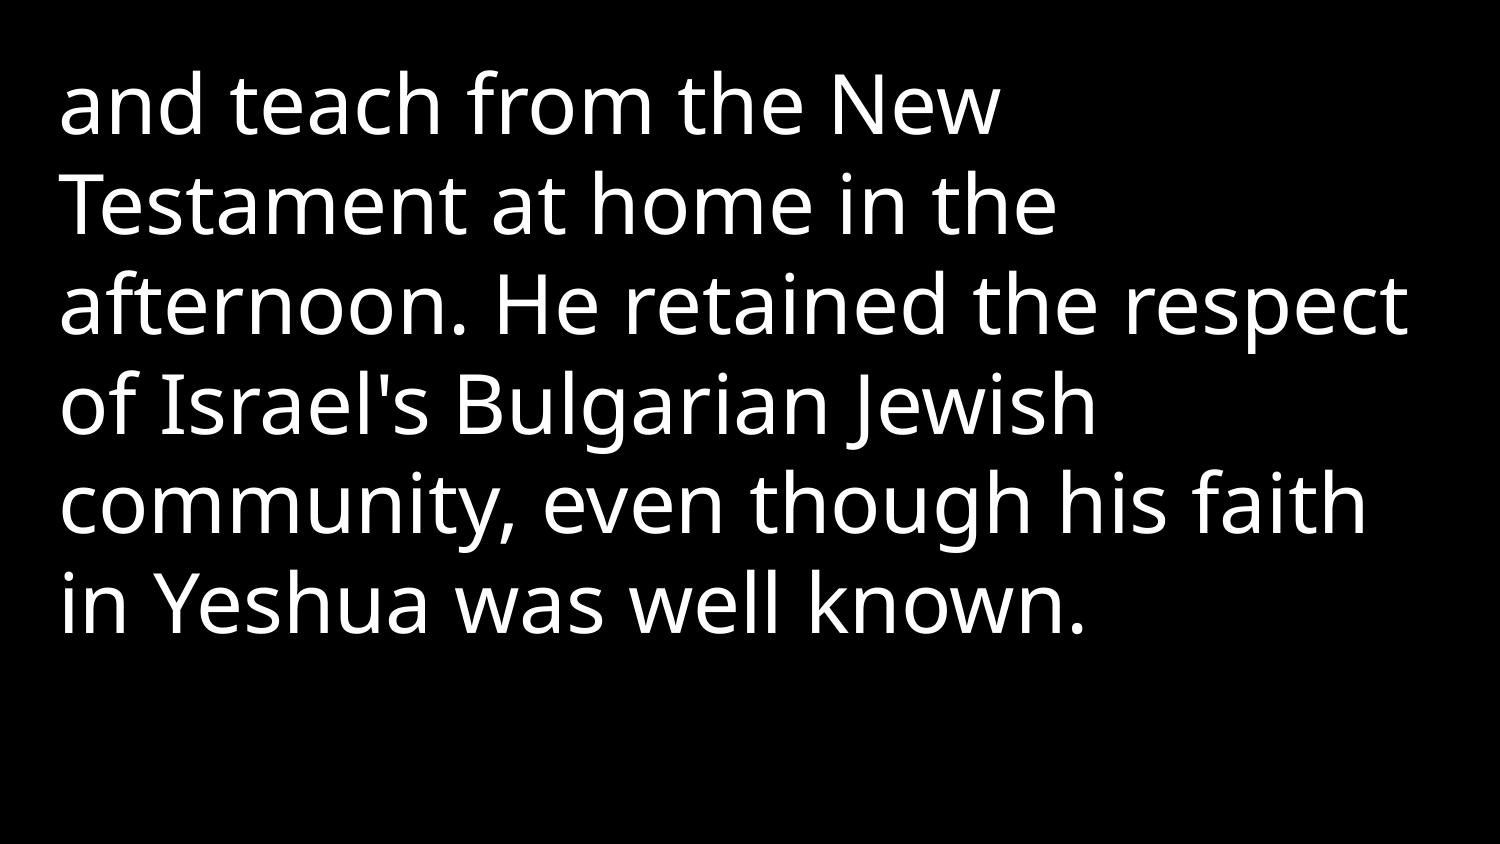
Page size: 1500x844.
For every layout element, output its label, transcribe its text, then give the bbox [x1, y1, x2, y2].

list and teach from the New Testament at home in the afternoon. He retained the respect of Israel's Bulgarian Jewish community, even though his faith in Yeshua was well known. [50, 46, 1425, 810]
